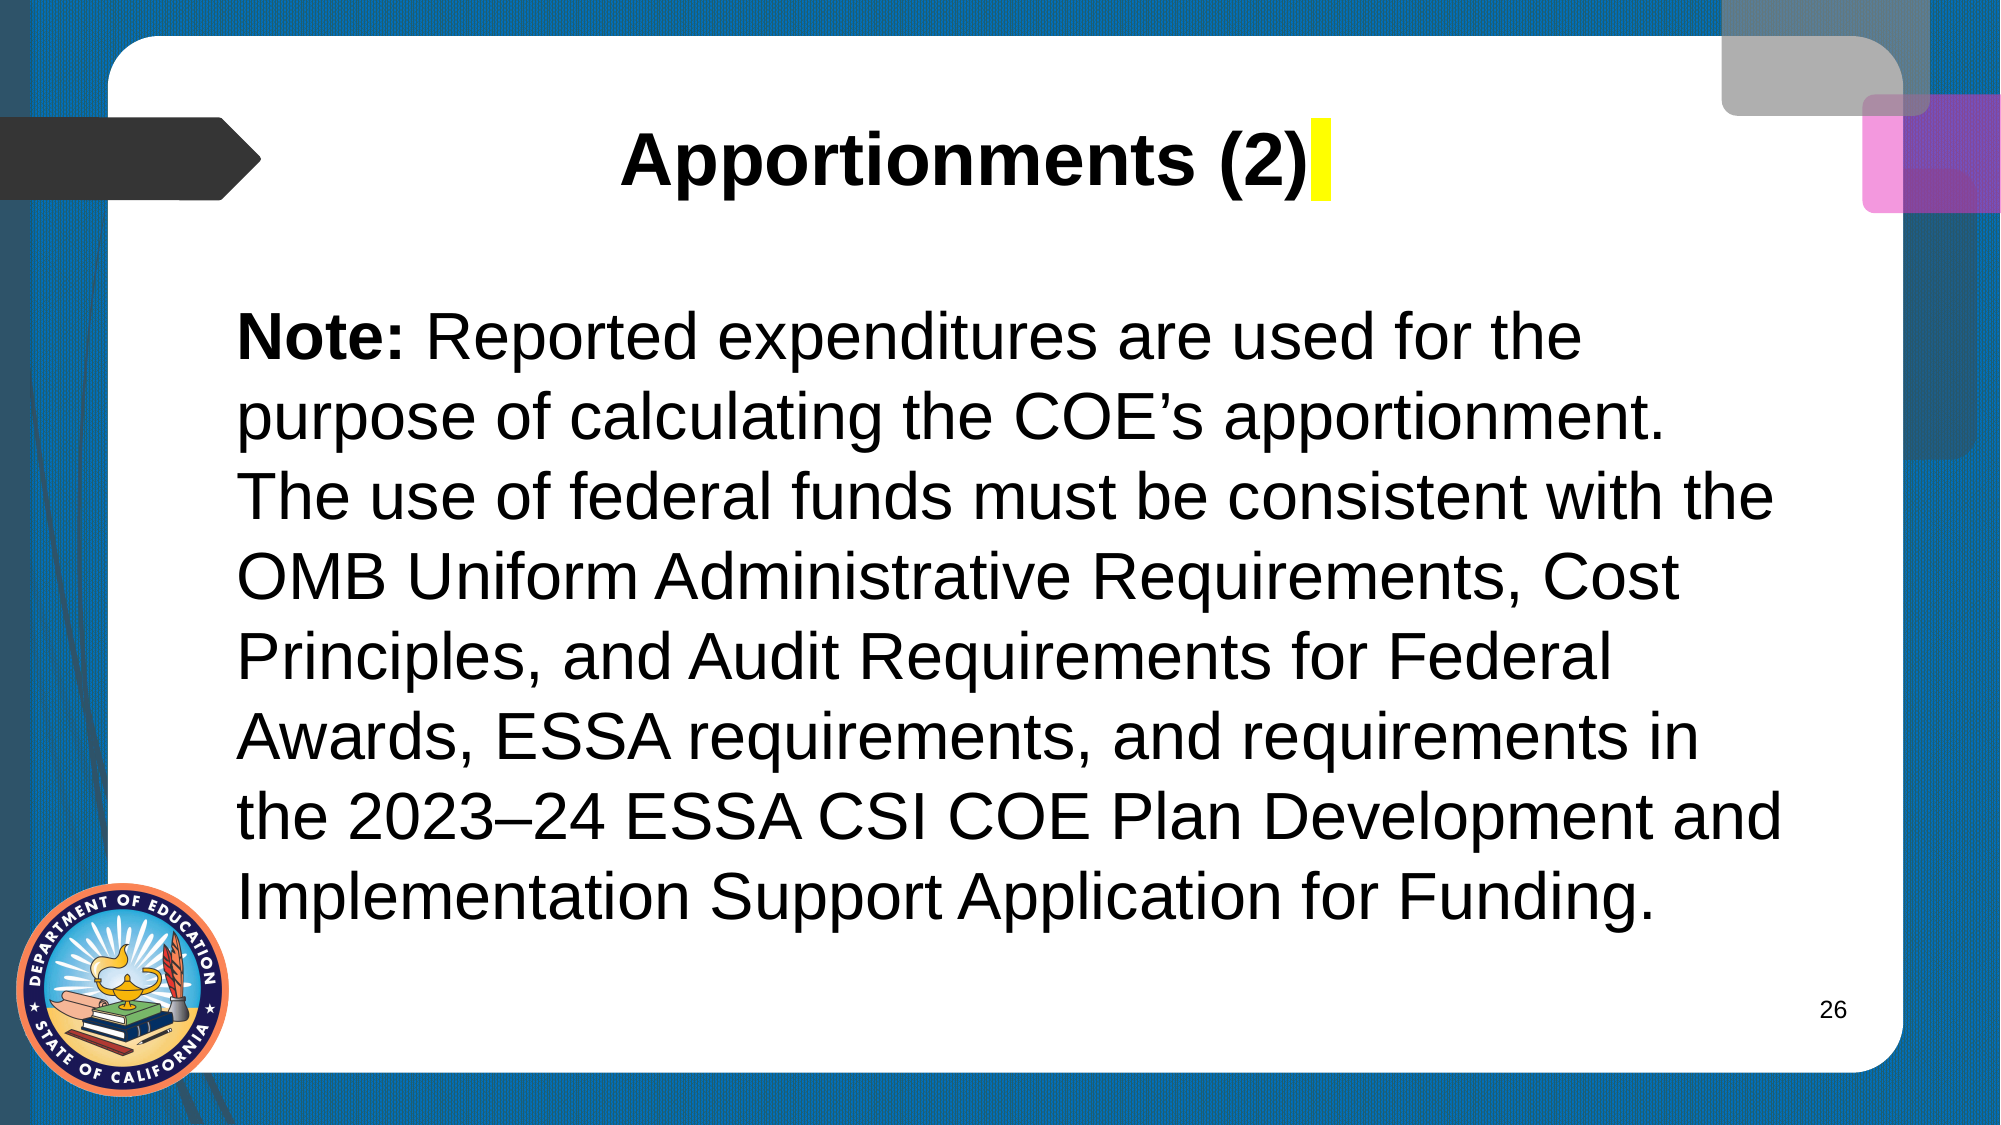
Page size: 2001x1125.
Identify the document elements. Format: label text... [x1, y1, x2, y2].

title Apportionments (2) [120, 102, 1830, 266]
list Note: Reported expenditures are used for the purpose of calculating the COE’s apportionment. The use of federal funds must be consistent with the OMB Uniform Administrative Requirements, Cost Principles, and Audit Requirements for Federal Awards, ESSA requirements, and requirements in the 2023‒24 ESSA CSI COE Plan Development and Implementation Support Application for Funding. [221, 219, 1814, 970]
slide_number 26 [1412, 915, 1863, 1103]
picture [16, 883, 229, 1097]
